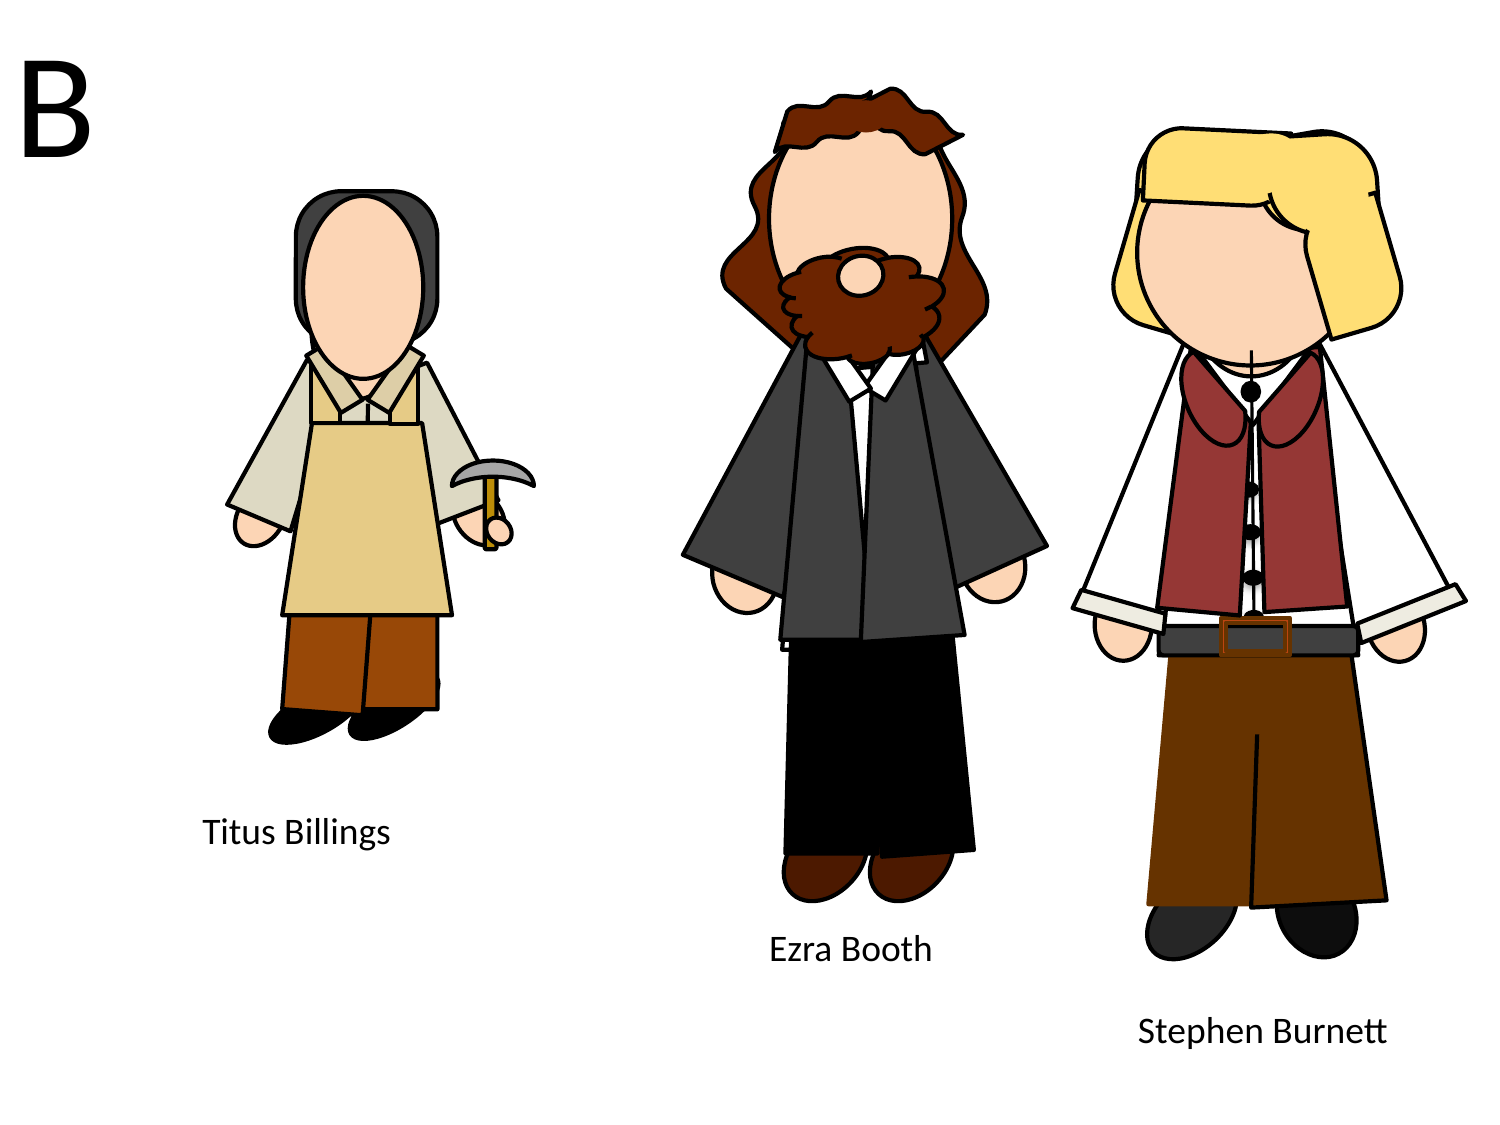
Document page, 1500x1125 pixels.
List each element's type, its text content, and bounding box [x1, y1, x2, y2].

text_box Titus Billings [187, 799, 481, 860]
text_box B [0, 0, 100, 195]
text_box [237, 190, 535, 734]
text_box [1073, 119, 1467, 960]
text_box Stephen Burnett [1123, 998, 1417, 1059]
text_box Ezra Booth [754, 917, 1048, 977]
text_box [712, 99, 1026, 908]
